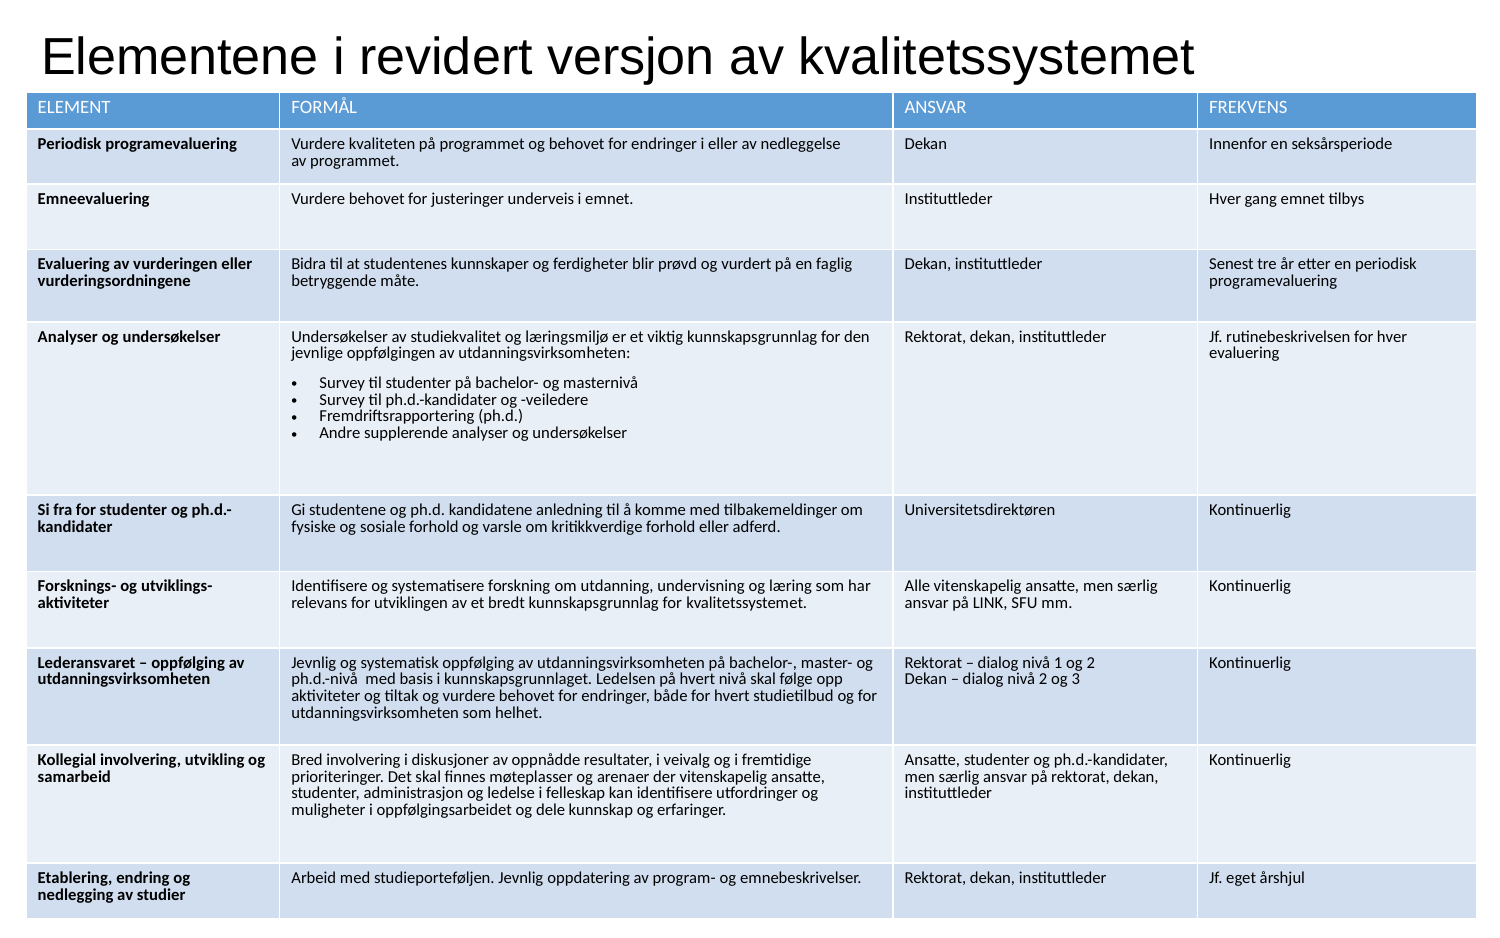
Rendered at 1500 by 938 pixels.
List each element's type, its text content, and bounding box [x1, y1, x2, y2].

table_cell Arbeid med studieporteføljen. Jevnlig oppdatering av program- og emnebeskrivelser. [280, 864, 892, 918]
table_cell Etablering, endring og nedlegging av studier [27, 864, 279, 918]
table_cell Lederansvaret – oppfølging av utdanningsvirksomheten [27, 649, 279, 744]
table_cell Kontinuerlig [1198, 572, 1476, 647]
table_cell Universitetsdirektøren [894, 496, 1197, 571]
table_cell Instituttleder [894, 185, 1197, 249]
table_cell Forsknings- og utviklings-aktiviteter [27, 572, 279, 647]
table_cell Gi studentene og ph.d. kandidatene anledning til å komme med tilbakemeldinger om fysiske og sosiale forhold og varsle om kritikkverdige forhold eller adferd. [280, 496, 892, 571]
table_cell Hver gang emnet tilbys [1198, 185, 1476, 249]
table_cell Vurdere behovet for justeringer underveis i emnet. [280, 185, 892, 249]
table_cell Dekan [894, 130, 1197, 183]
table_cell Kontinuerlig [1198, 746, 1476, 862]
table_cell Analyser og undersøkelser [27, 323, 279, 494]
table_header FORMÅL [280, 93, 892, 128]
table_cell Bred involvering i diskusjoner av oppnådde resultater, i veivalg og i fremtidige prioriteringer. Det skal finnes møteplasser og arenaer der vitenskapelig ansatte, studenter, administrasjon og ledelse i felleskap kan identifisere utfordringer og muligheter i oppfølgingsarbeidet og dele kunnskap og erfaringer. [280, 746, 892, 862]
table_cell Alle vitenskapelig ansatte, men særlig ansvar på LINK, SFU mm. [894, 572, 1197, 647]
table_cell Kollegial involvering, utvikling og samarbeid [27, 746, 279, 862]
table_cell Dekan, instituttleder [894, 250, 1197, 321]
table_cell Rektorat, dekan, instituttleder [894, 864, 1197, 918]
table_cell Undersøkelser av studiekvalitet og læringsmiljø er et viktig kunnskapsgrunnlag for den jevnlige oppfølgingen av utdanningsvirksomheten: Survey til studenter på bachelor- og masternivå Survey til ph.d.-kandidater og -veiledere Fremdriftsrapportering (ph.d.) Andre supplerende analyser og undersøkelser [280, 323, 892, 494]
table_cell Identifisere og systematisere forskning om utdanning, undervisning og læring som har relevans for utviklingen av et bredt kunnskapsgrunnlag for kvalitetssystemet. [280, 572, 892, 647]
table_cell Senest tre år etter en periodisk programevaluering [1198, 250, 1476, 321]
table_cell Emneevaluering [27, 185, 279, 249]
table_cell Rektorat – dialog nivå 1 og 2 Dekan – dialog nivå 2 og 3 [894, 649, 1197, 744]
table_cell Innenfor en seksårsperiode [1198, 130, 1476, 183]
title Elementene i revidert versjon av kvalitetssystemet [26, 0, 1488, 116]
table_cell Vurdere kvaliteten på programmet og behovet for endringer i eller av nedleggelse av programmet. [280, 130, 892, 183]
table_header ANSVAR [894, 93, 1197, 128]
table_cell Ansatte, studenter og ph.d.-kandidater, men særlig ansvar på rektorat, dekan, instituttleder [894, 746, 1197, 862]
table_cell Bidra til at studentenes kunnskaper og ferdigheter blir prøvd og vurdert på en faglig betryggende måte. [280, 250, 892, 321]
table_header FREKVENS [1198, 93, 1476, 128]
table_cell Evaluering av vurderingen eller vurderingsordningene [27, 250, 279, 321]
table_cell Si fra for studenter og ph.d.-kandidater [27, 496, 279, 571]
table_cell Rektorat, dekan, instituttleder [894, 323, 1197, 494]
table_cell Kontinuerlig [1198, 496, 1476, 571]
table_header ELEMENT [27, 93, 279, 128]
table_cell Jevnlig og systematisk oppfølging av utdanningsvirksomheten på bachelor-, master- og ph.d.-nivå med basis i kunnskapsgrunnlaget. Ledelsen på hvert nivå skal følge opp aktiviteter og tiltak og vurdere behovet for endringer, både for hvert studietilbud og for utdanningsvirksomheten som helhet. [280, 649, 892, 744]
table_cell Periodisk programevaluering [27, 130, 279, 183]
table_cell Kontinuerlig [1198, 649, 1476, 744]
table_cell Jf. eget årshjul [1198, 864, 1476, 918]
table_cell Jf. rutinebeskrivelsen for hver evaluering [1198, 323, 1476, 494]
